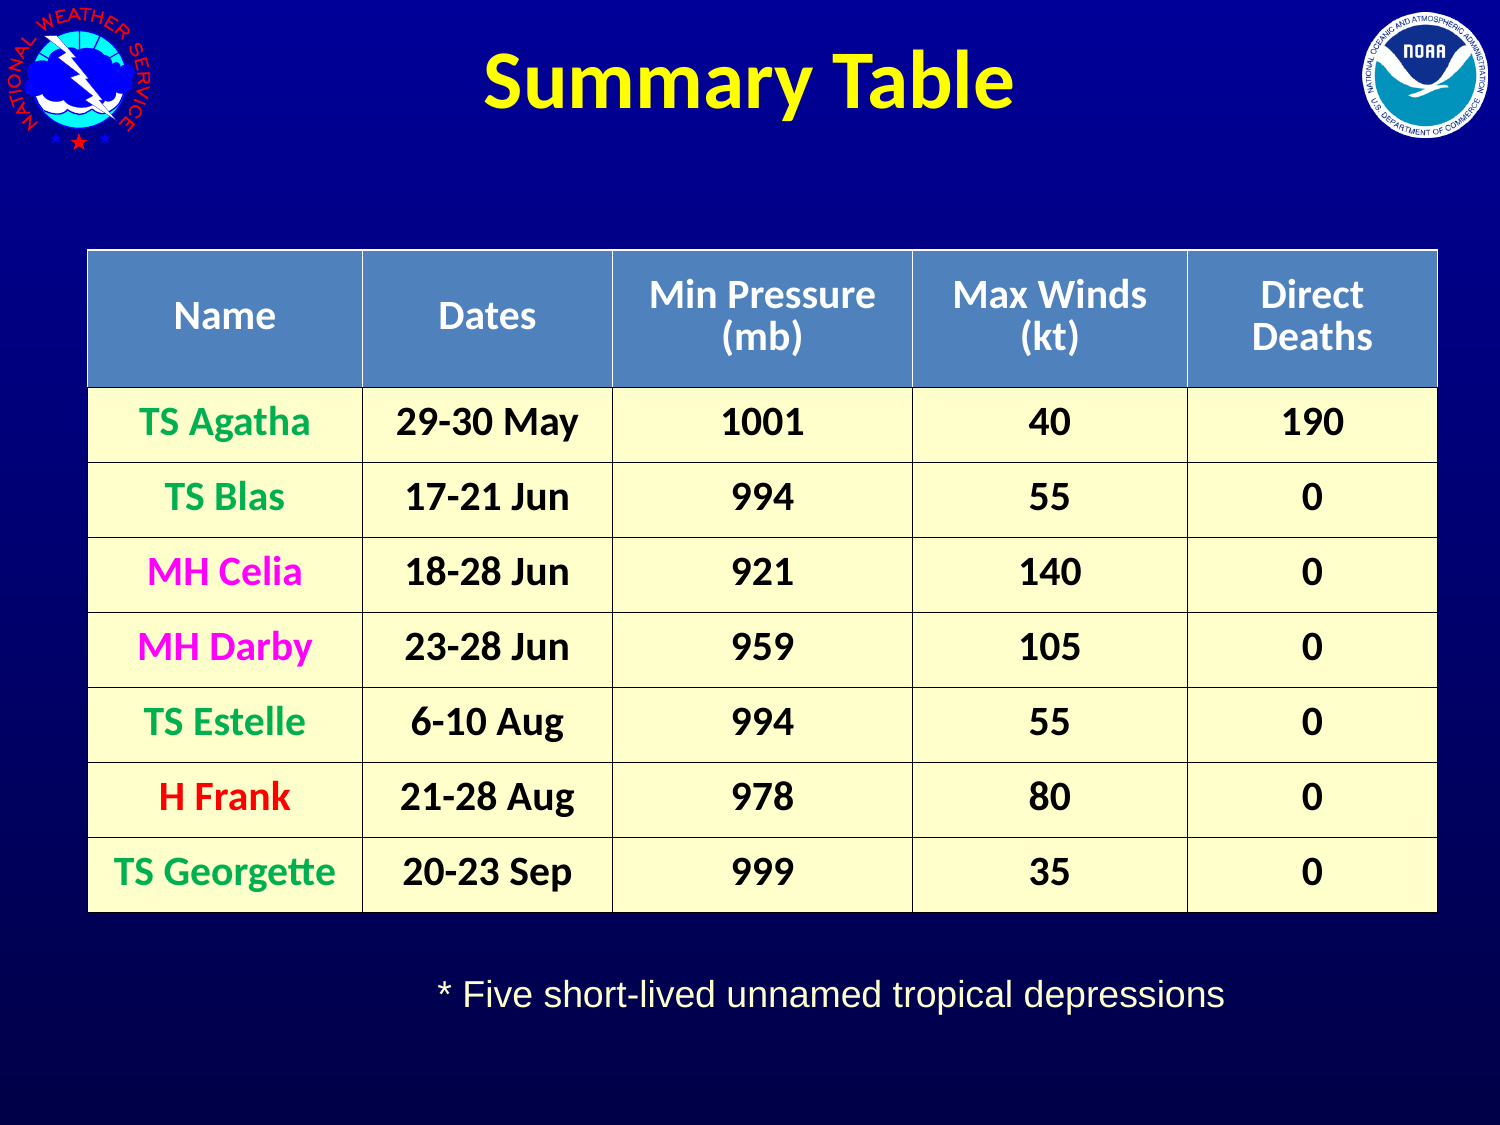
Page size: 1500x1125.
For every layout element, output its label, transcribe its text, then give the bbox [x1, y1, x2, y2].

table_cell TS Estelle [88, 688, 362, 762]
table_cell 140 [913, 538, 1187, 612]
table_cell 0 [1188, 838, 1437, 912]
table_cell 1001 [613, 388, 912, 462]
table_cell 17-21 Jun [363, 463, 612, 537]
table_cell 21-28 Aug [363, 763, 612, 837]
table_cell 994 [613, 463, 912, 537]
table_header Min Pressure (mb) [613, 251, 912, 387]
table_header Direct Deaths [1188, 251, 1437, 387]
table_cell 921 [613, 538, 912, 612]
table_cell 0 [1188, 763, 1437, 837]
title Summary Table [75, 12, 1425, 138]
table_header Max Winds (kt) [913, 251, 1187, 387]
table_cell 40 [913, 388, 1187, 462]
table_cell TS Agatha [88, 388, 362, 462]
table_cell 999 [613, 838, 912, 912]
table_cell H Frank [88, 763, 362, 837]
picture [1425, 12, 1488, 138]
table_cell 978 [613, 763, 912, 837]
table_cell TS Georgette [88, 838, 362, 912]
table_cell 29-30 May [363, 388, 612, 462]
table_cell 55 [913, 688, 1187, 762]
table_cell MH Celia [88, 538, 362, 612]
table_header Name [88, 251, 362, 387]
table_cell 0 [1188, 463, 1437, 537]
table_cell 35 [913, 838, 1187, 912]
table_cell 55 [913, 463, 1187, 537]
table_cell 105 [913, 613, 1187, 687]
text_box * Five short-lived unnamed tropical depressions [422, 962, 1241, 1023]
table_cell MH Darby [88, 613, 362, 687]
table_cell 18-28 Jun [363, 538, 612, 612]
table_cell 23-28 Jun [363, 613, 612, 687]
table_cell 80 [913, 763, 1187, 837]
table_cell 6-10 Aug [363, 688, 612, 762]
table_cell 20-23 Sep [363, 838, 612, 912]
table_cell TS Blas [88, 463, 362, 537]
table_header Dates [363, 251, 612, 387]
table_cell 959 [613, 613, 912, 687]
table_cell 0 [1188, 538, 1437, 612]
table_cell 0 [1188, 688, 1437, 762]
table_cell 190 [1188, 388, 1437, 462]
table_cell 0 [1188, 613, 1437, 687]
table_cell 994 [613, 688, 912, 762]
